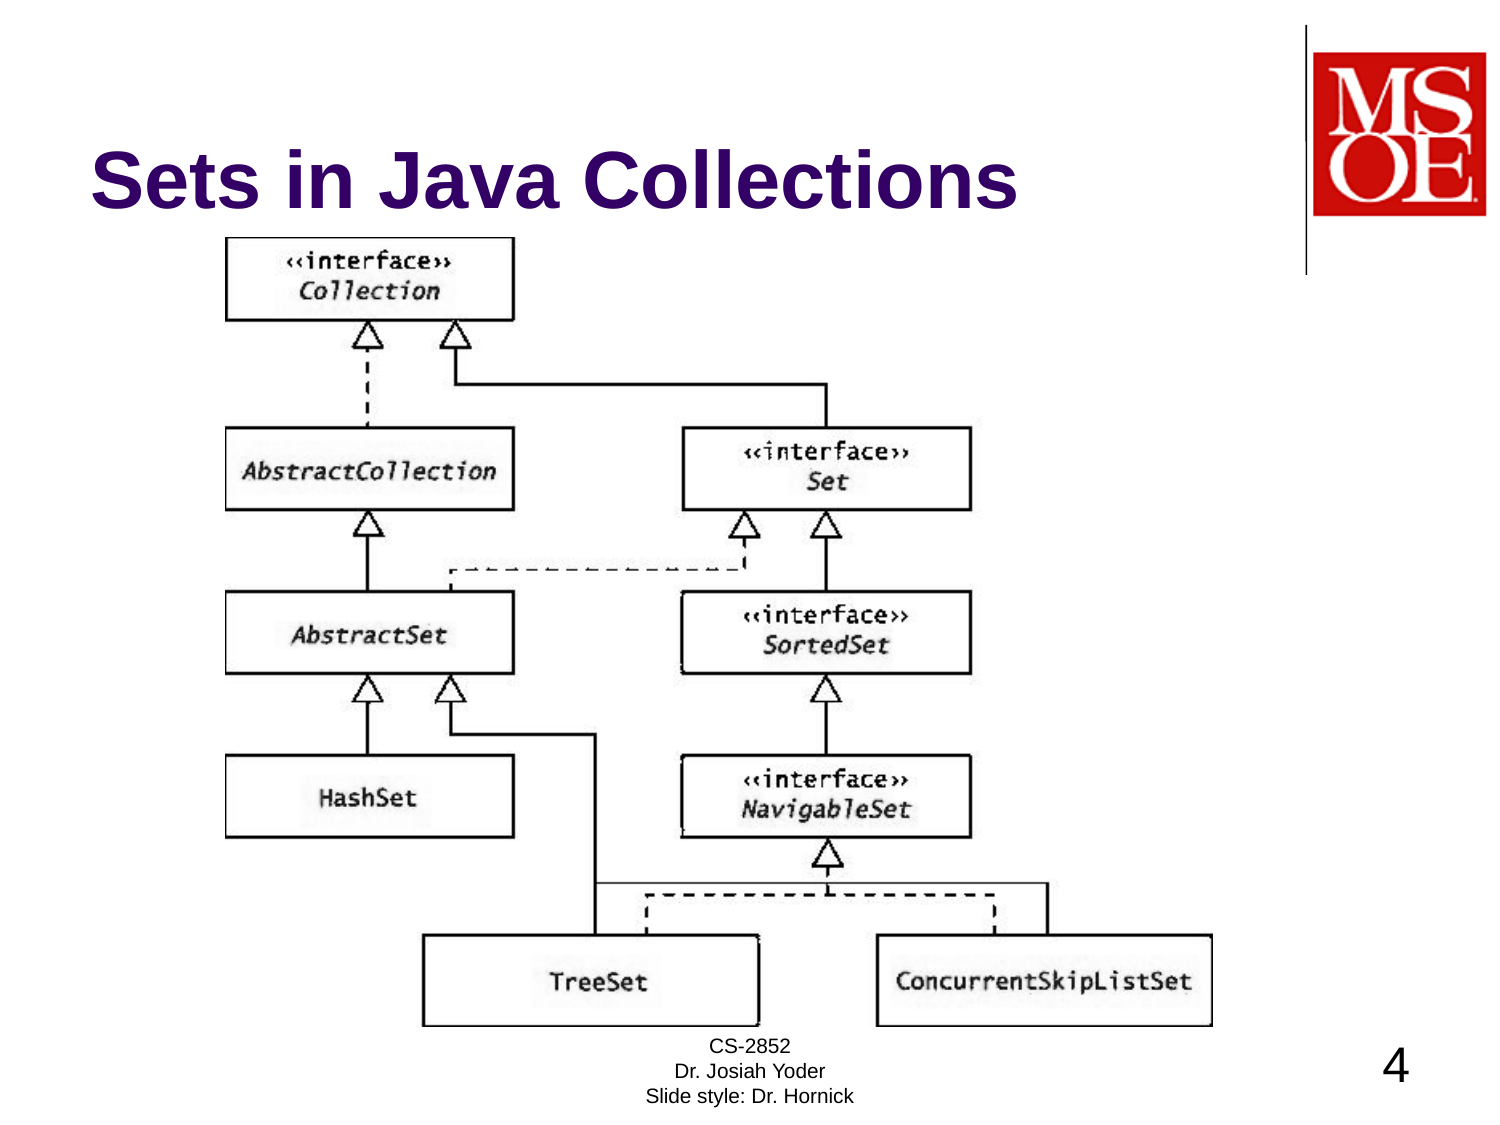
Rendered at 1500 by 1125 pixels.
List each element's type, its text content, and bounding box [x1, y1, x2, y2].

picture [1313, 37, 1488, 232]
footer CS-2852 Dr. Josiah Yoder Slide style: Dr. Hornick [512, 1035, 988, 1101]
slide_number 4 [1074, 1024, 1426, 1101]
picture [224, 237, 1213, 1027]
title Sets in Java Collections [75, 20, 1313, 233]
